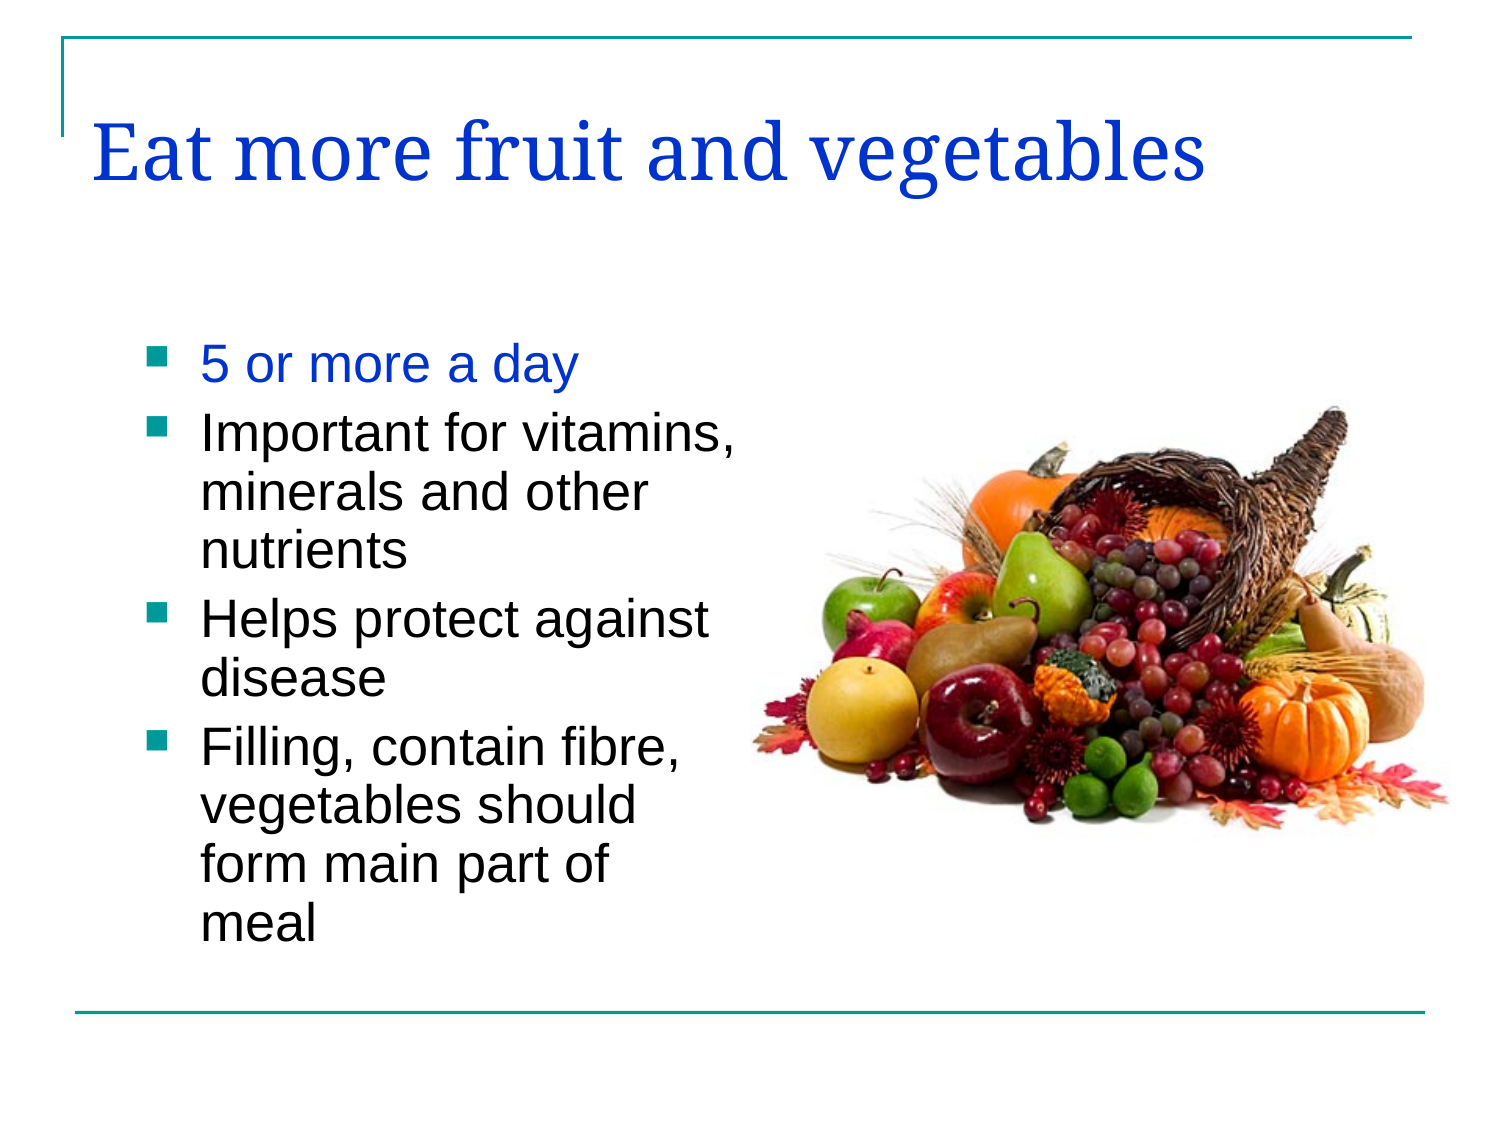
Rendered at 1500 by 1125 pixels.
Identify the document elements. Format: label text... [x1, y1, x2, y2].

picture [749, 386, 1454, 842]
title Eat more fruit and vegetables [76, 54, 1356, 243]
list 5 or more a day Important for vitamins, minerals and other nutrients Helps protect against disease Filling, contain fibre, vegetables should form main part of meal [128, 328, 754, 1004]
